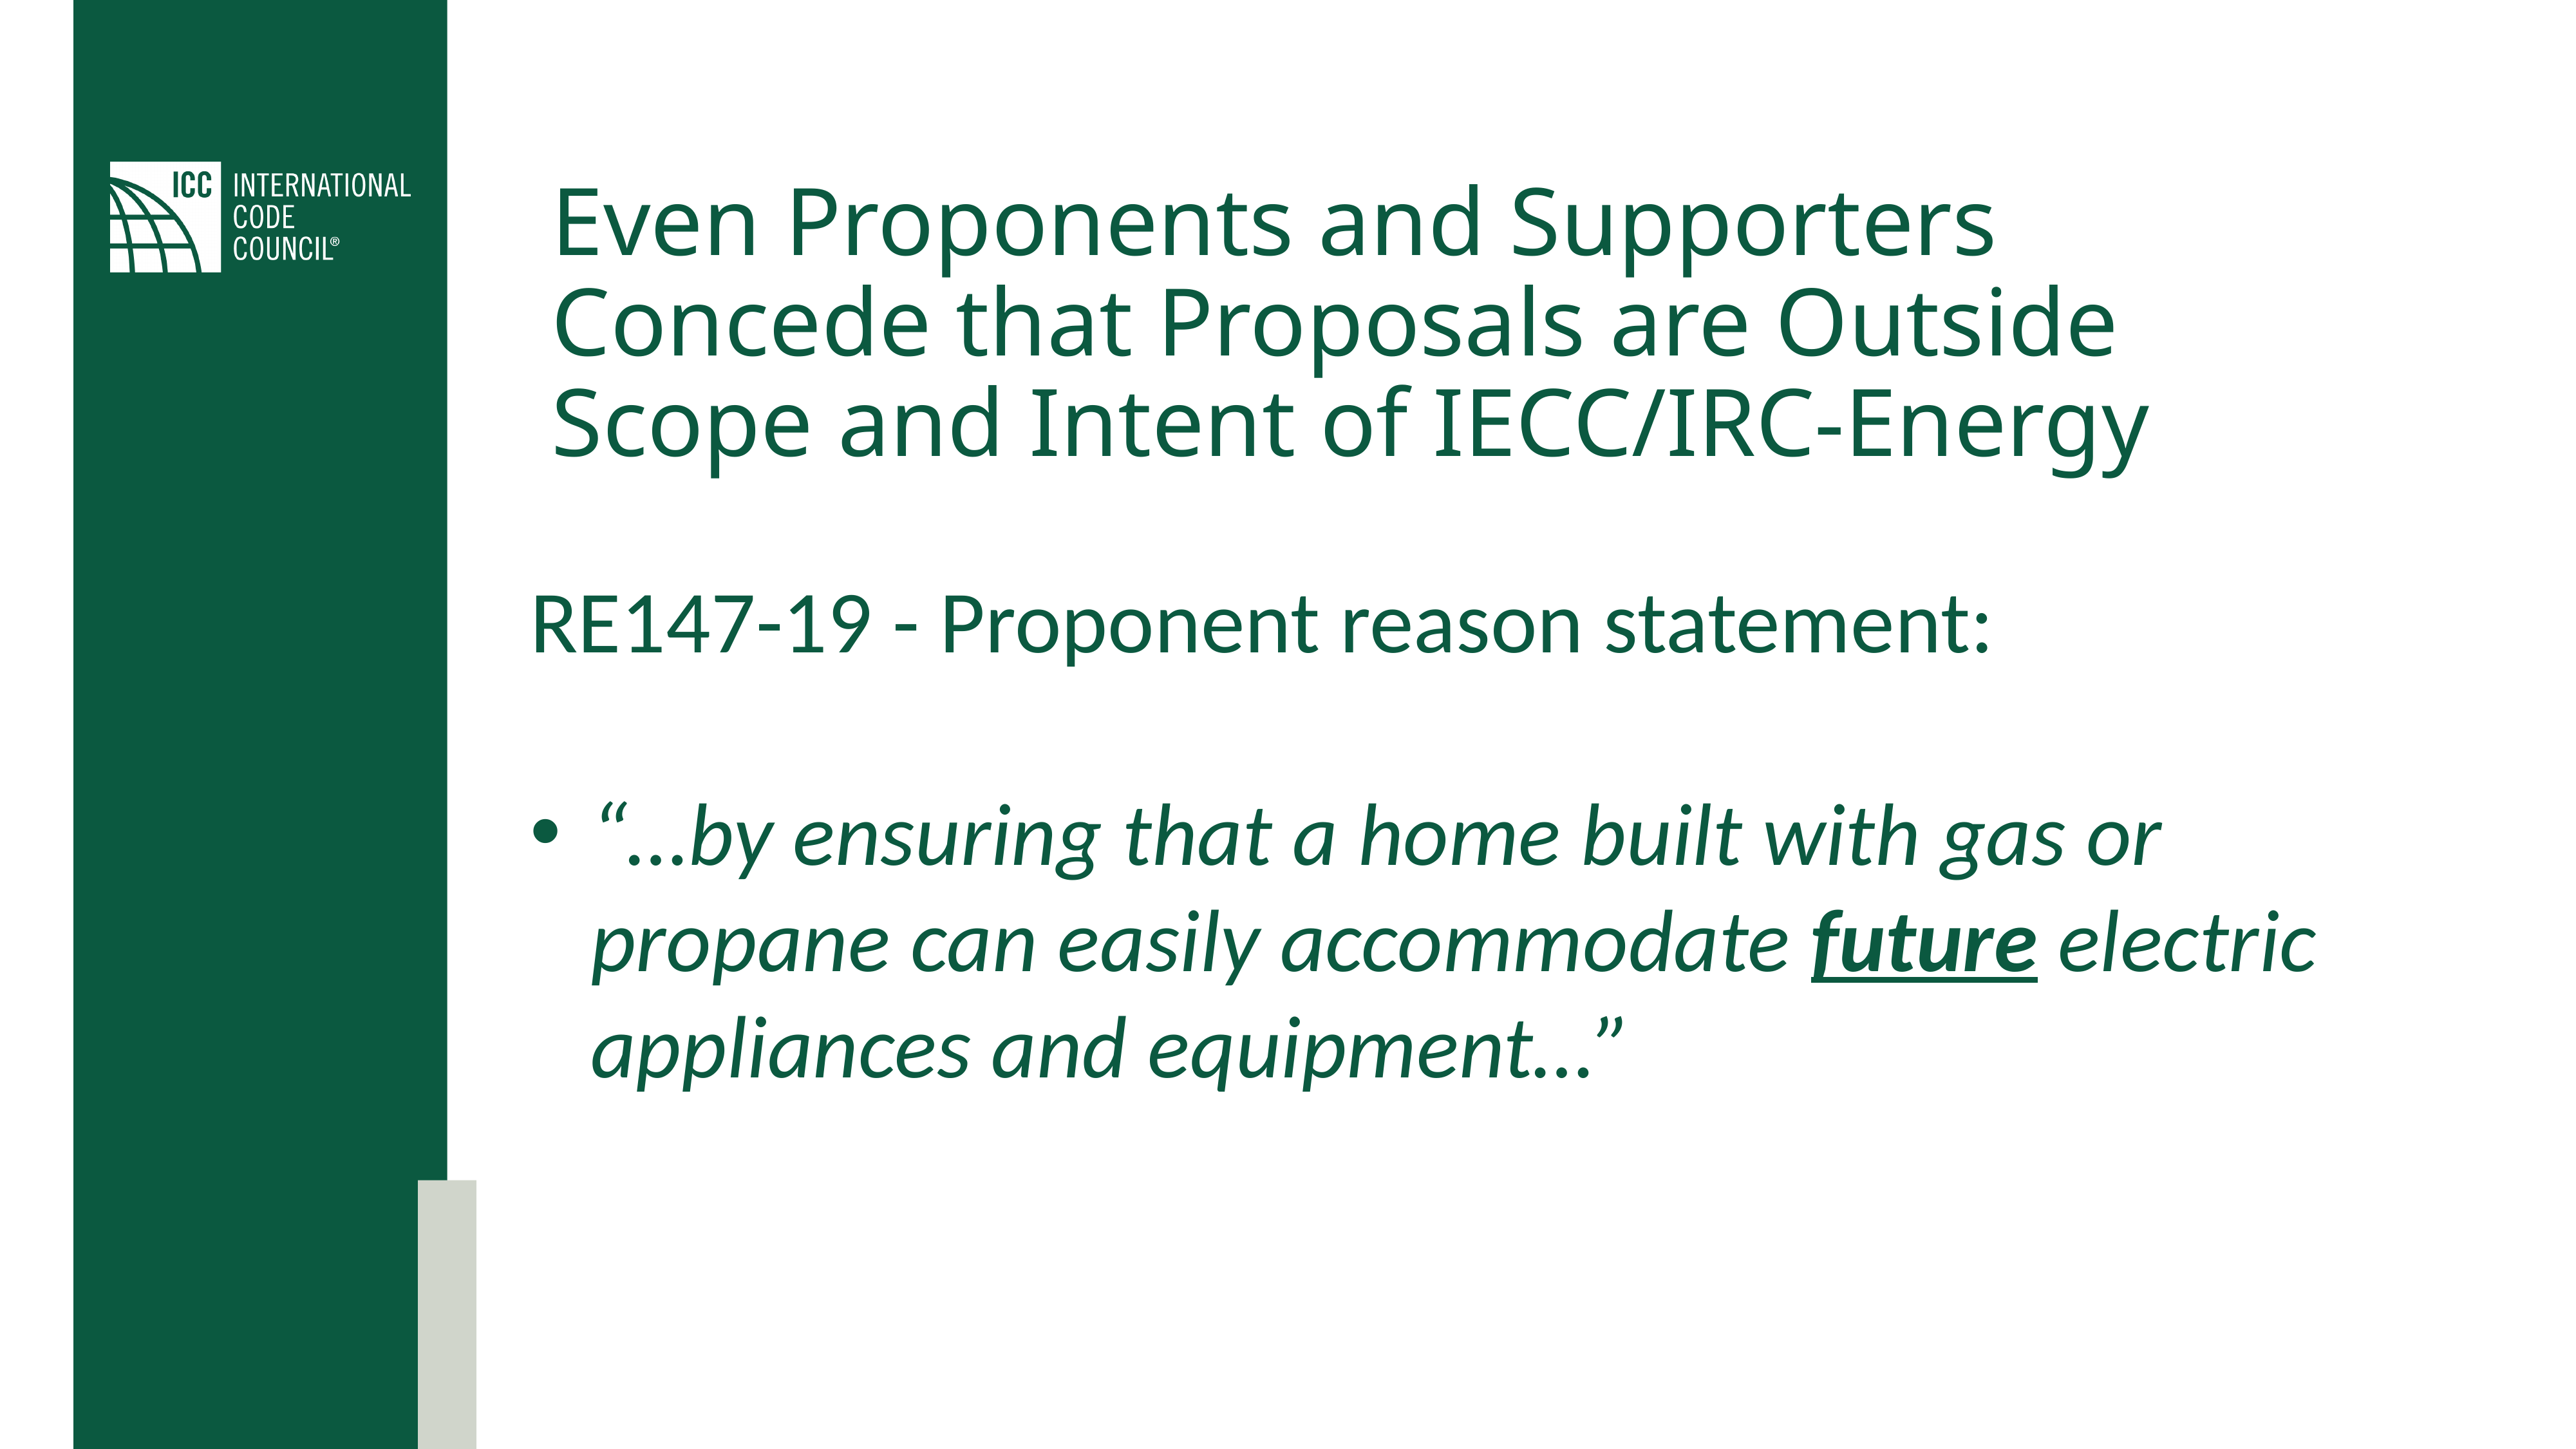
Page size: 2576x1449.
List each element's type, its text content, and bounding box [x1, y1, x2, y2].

title Even Proponents and Supporters Concede that Proposals are Outside Scope and Intent of IECC/IRC-Energy [541, 125, 2187, 526]
text_box RE147-19 - Proponent reason statement: “…by ensuring that a home built with gas or propane can easily accommodate future electric appliances and equipment…” [520, 559, 2482, 1177]
picture [110, 162, 411, 272]
